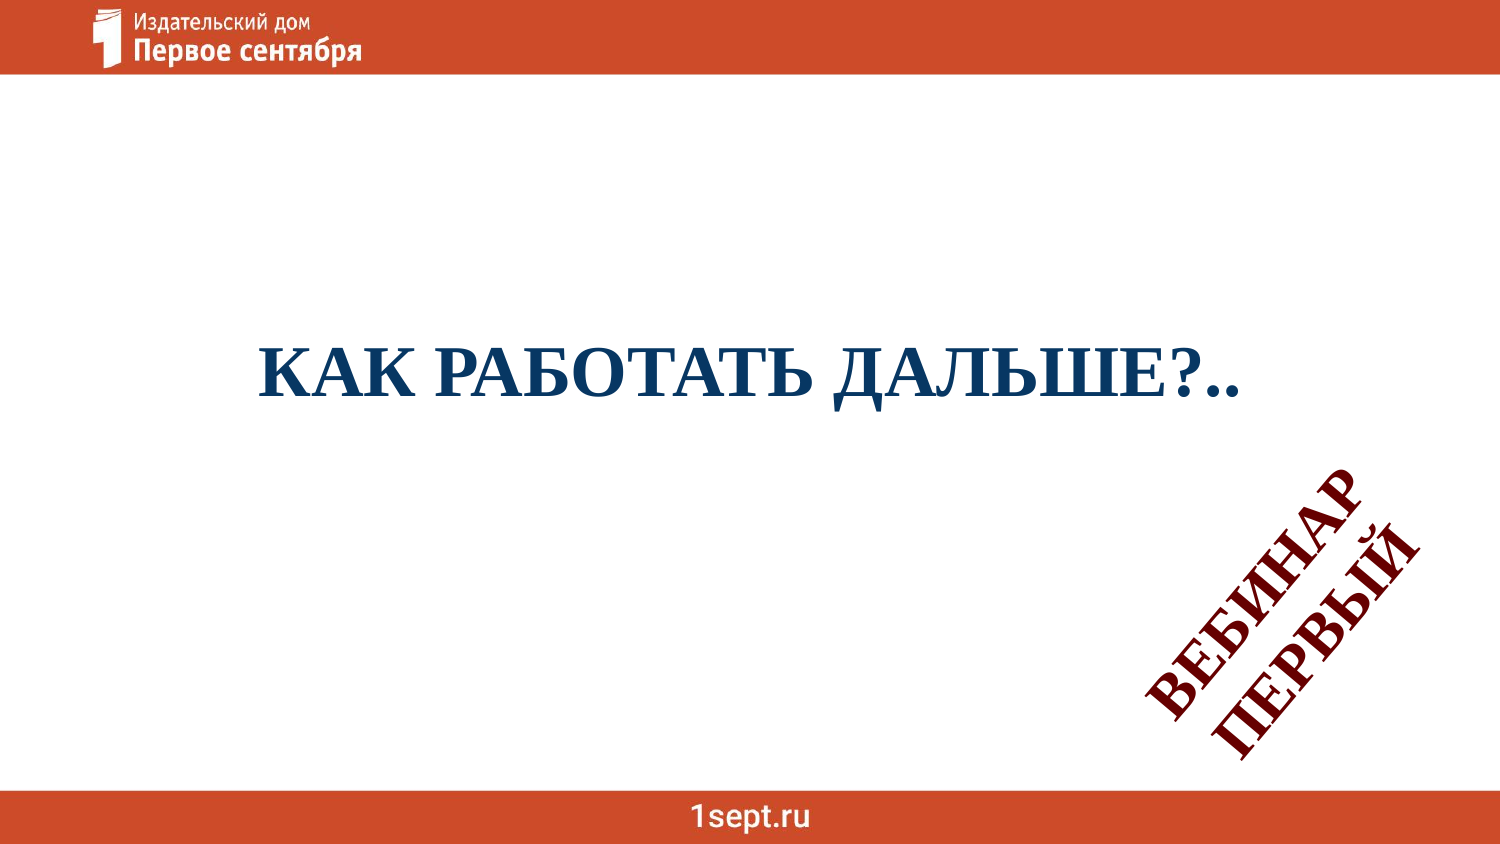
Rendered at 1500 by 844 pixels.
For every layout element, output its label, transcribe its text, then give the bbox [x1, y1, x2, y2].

text_box ВЕБИНАР ПЕРВЫЙ [1094, 413, 1473, 816]
list КАК РАБОТАТЬ ДАЛЬШЕ?.. [0, 0, 1500, 844]
